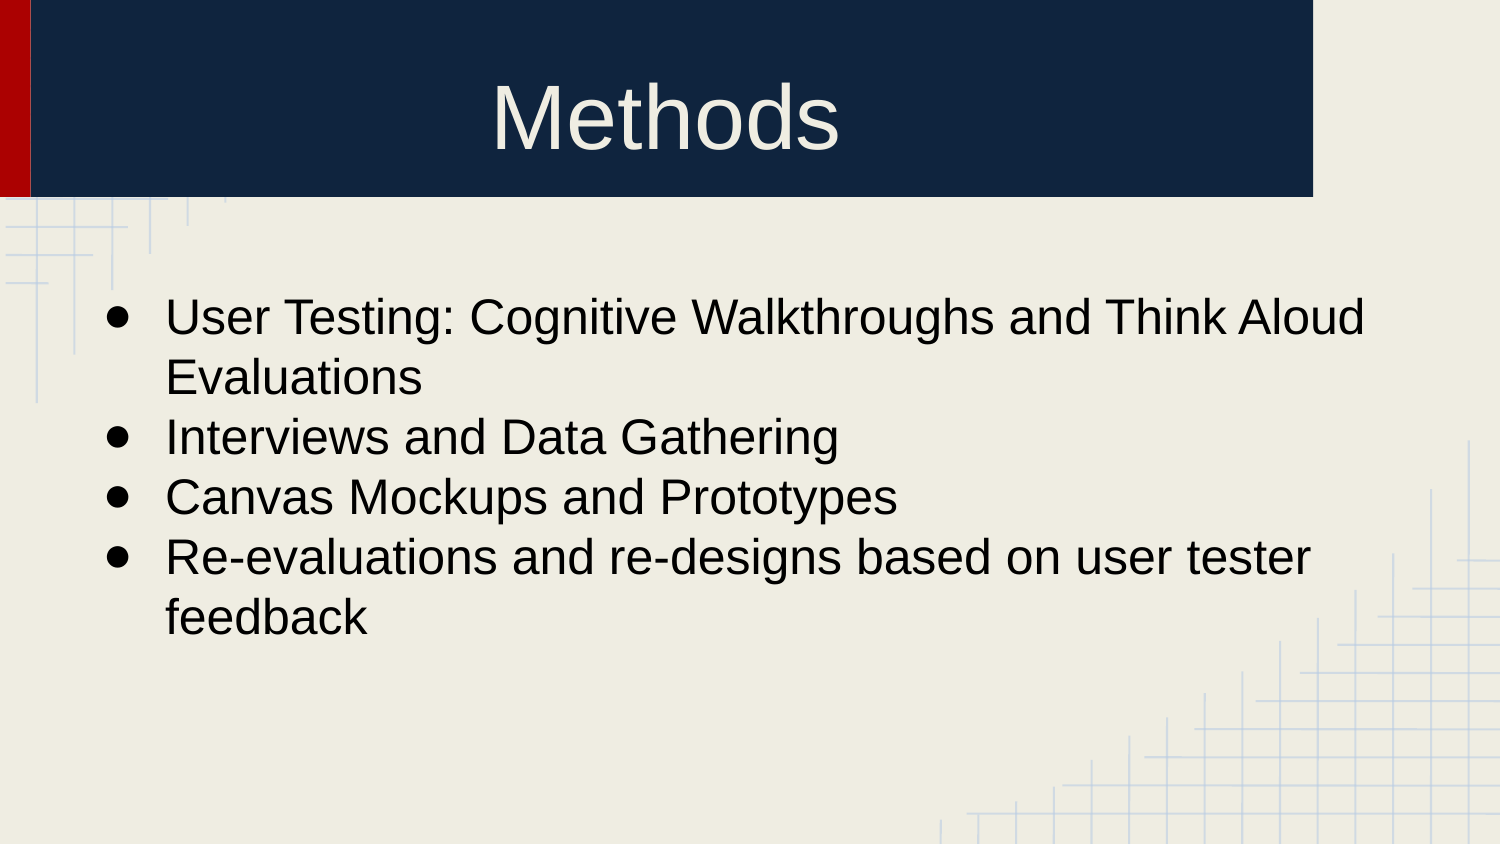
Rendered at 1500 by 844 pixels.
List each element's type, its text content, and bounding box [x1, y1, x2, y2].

list User Testing: Cognitive Walkthroughs and Think Aloud Evaluations Interviews and Data Gathering Canvas Mockups and Prototypes Re-evaluations and re-designs based on user tester feedback [75, 209, 1425, 806]
title Methods [75, 16, 1276, 183]
